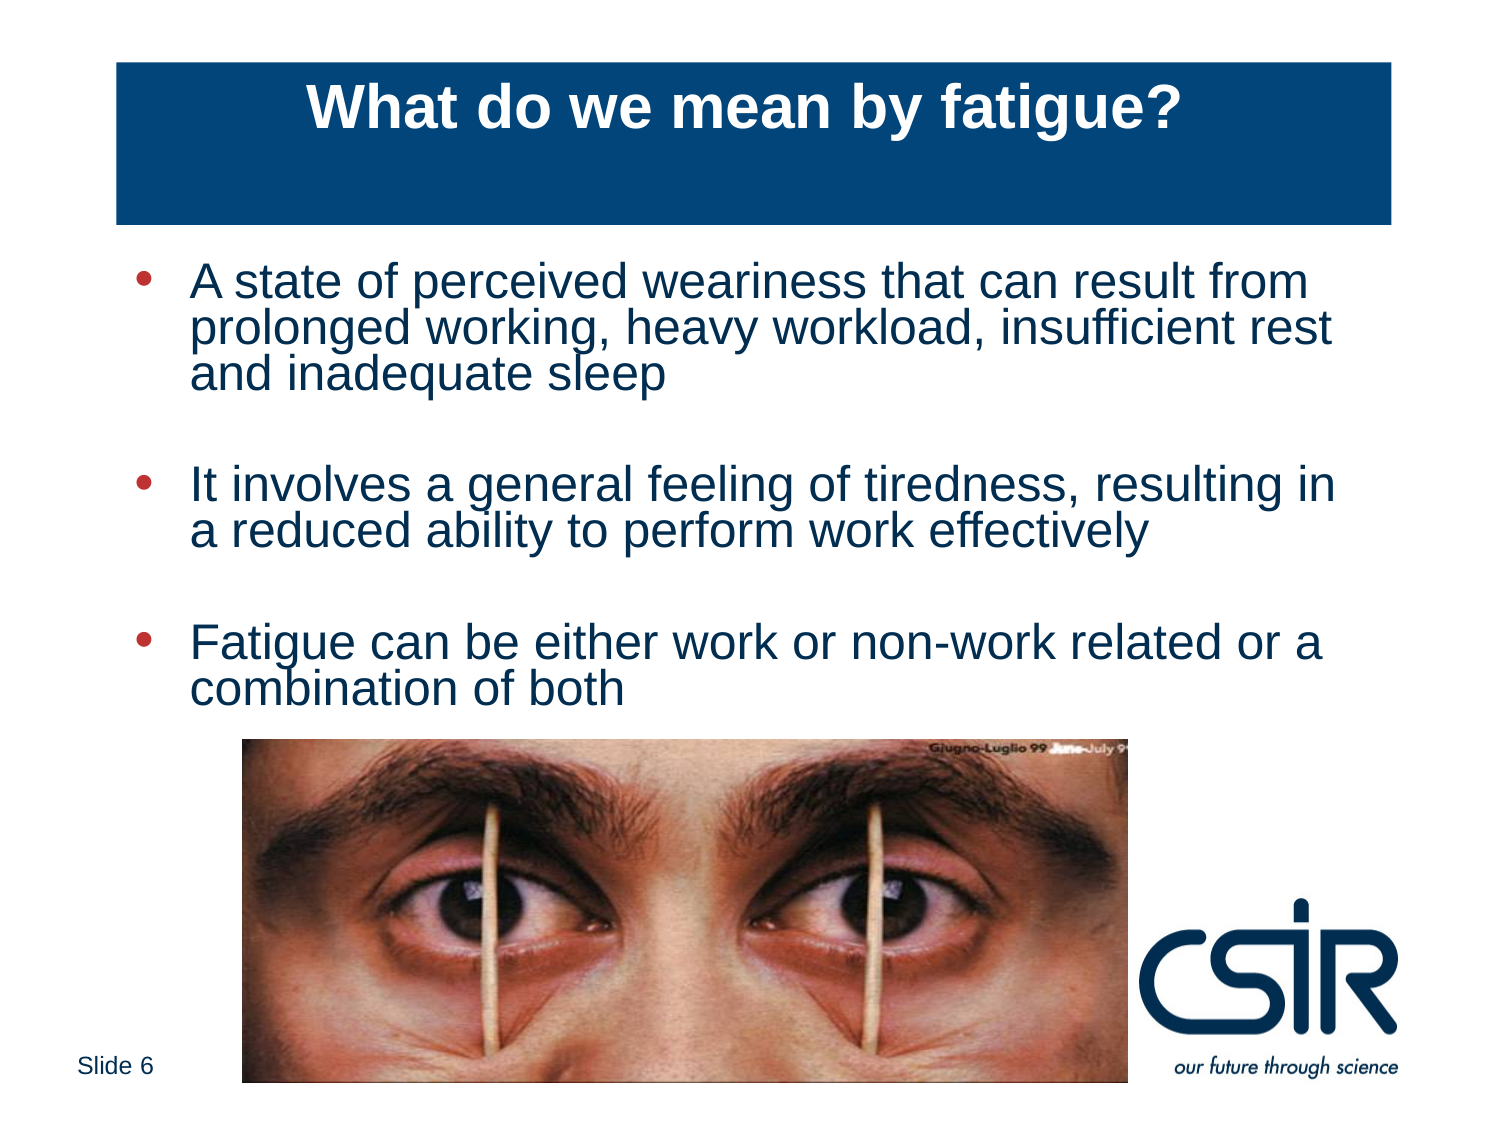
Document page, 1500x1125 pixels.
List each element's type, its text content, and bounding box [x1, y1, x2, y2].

title What do we mean by fatigue? [116, 62, 1392, 226]
picture [241, 739, 1500, 1125]
list A state of perceived weariness that can result from prolonged working, heavy workload, insufficient rest and inadequate sleep It involves a general feeling of tiredness, resulting in a reduced ability to perform work effectively Fatigue can be either work or non-work related or a combination of both [117, 255, 1394, 856]
